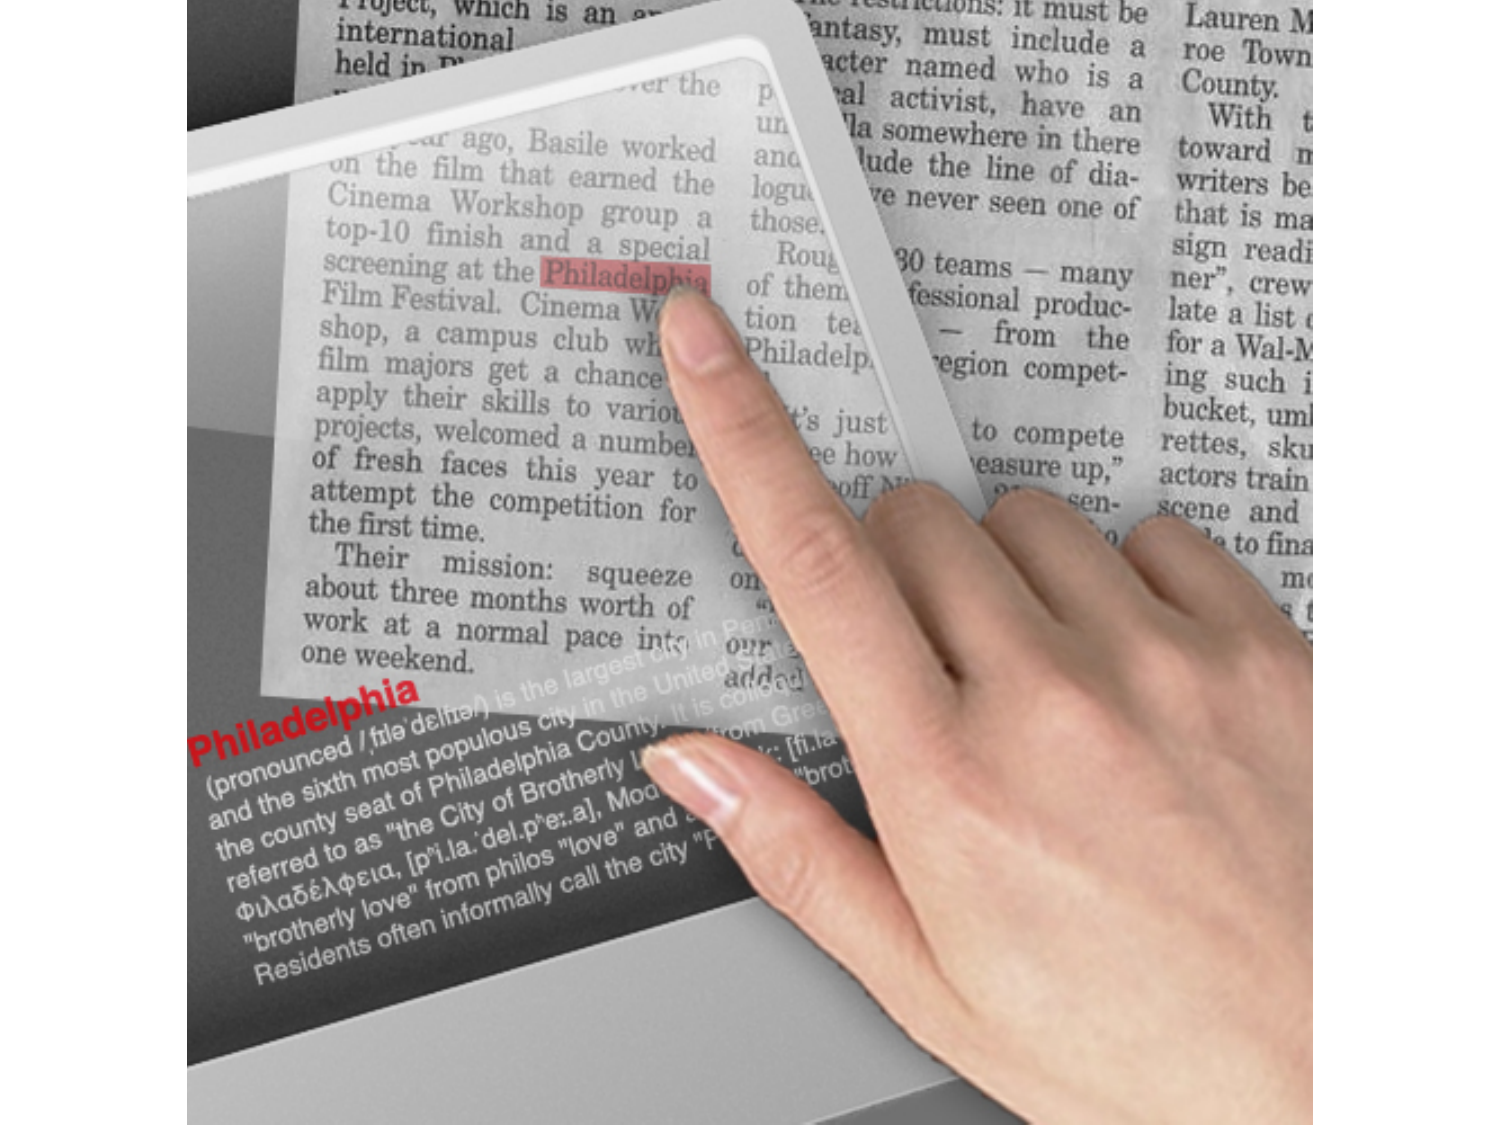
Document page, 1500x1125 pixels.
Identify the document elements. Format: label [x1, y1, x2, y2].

picture [187, 0, 1313, 1125]
